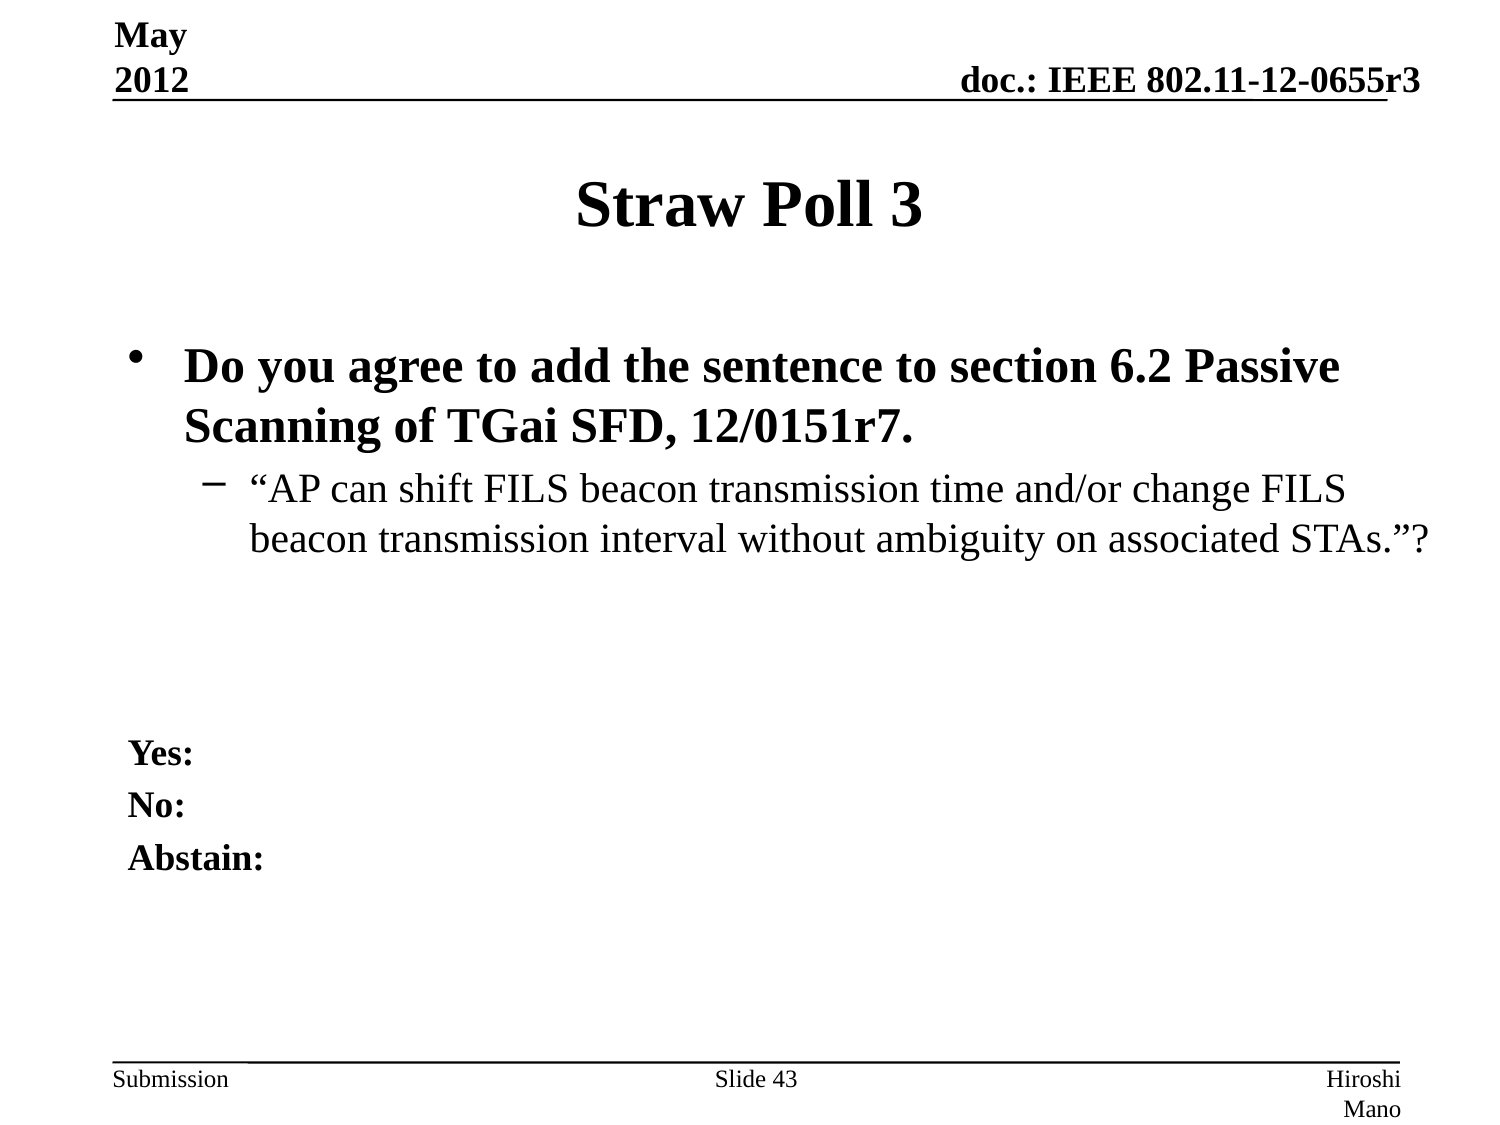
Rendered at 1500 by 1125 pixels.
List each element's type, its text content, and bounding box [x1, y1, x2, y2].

slide_number Slide 43 [712, 1061, 800, 1093]
list Do you agree to add the sentence to section 6.2 Passive Scanning of TGai SFD, 12/0151r7. “AP can shift FILS beacon transmission time and/or change FILS beacon transmission interval without ambiguity on associated STAs.”? Yes: No: Abstain: [112, 324, 1448, 1048]
title Straw Poll 3 [112, 112, 1388, 288]
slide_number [114, 54, 259, 101]
footer Hiroshi Mano (ATRD, Root, Lab) [1324, 1061, 1402, 1093]
